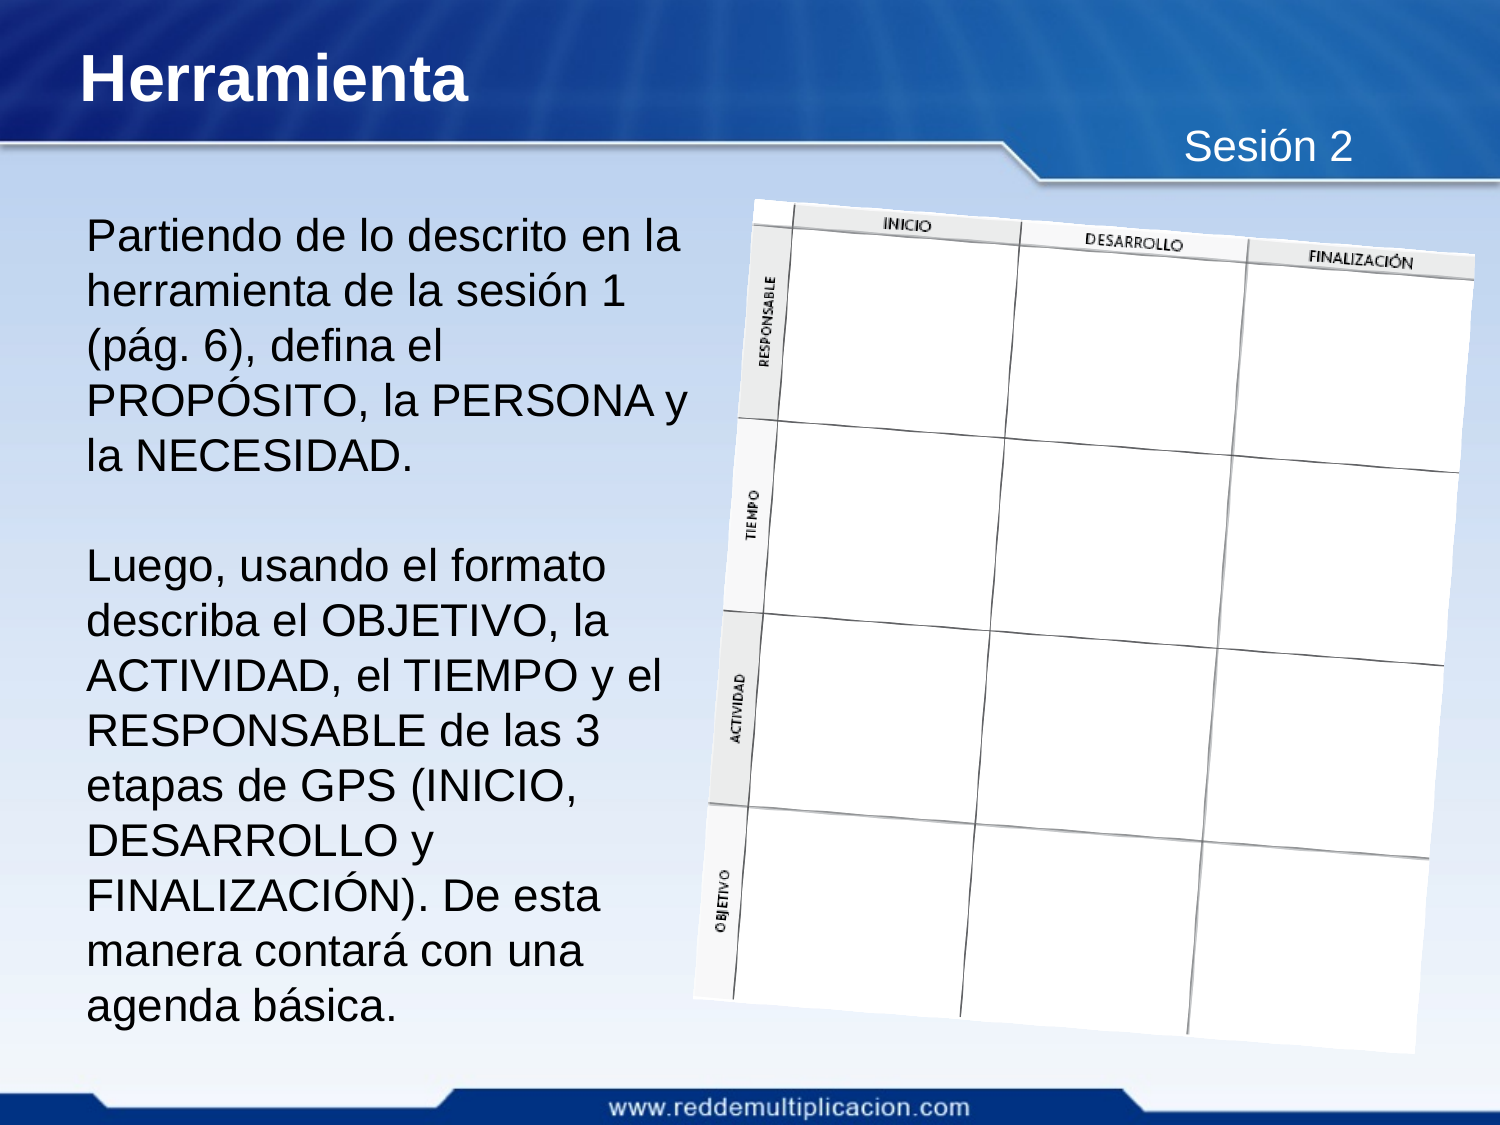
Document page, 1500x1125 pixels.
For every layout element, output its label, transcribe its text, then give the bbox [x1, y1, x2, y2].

text_box Sesión 2 [1037, 112, 1500, 175]
title Herramienta [64, 0, 1500, 150]
text_box Partiendo de lo descrito en la herramienta de la sesión 1 (pág. 6), defina el PROPÓSITO, la PERSONA y la NECESIDAD. Luego, usando el formato describa el OBJETIVO, la ACTIVIDAD, el TIEMPO y el RESPONSABLE de las 3 etapas de GPS (INICIO, DESARROLLO y FINALIZACIÓN). De esta manera contará con una agenda básica. [72, 198, 715, 1039]
picture [0, 0, 1500, 1125]
